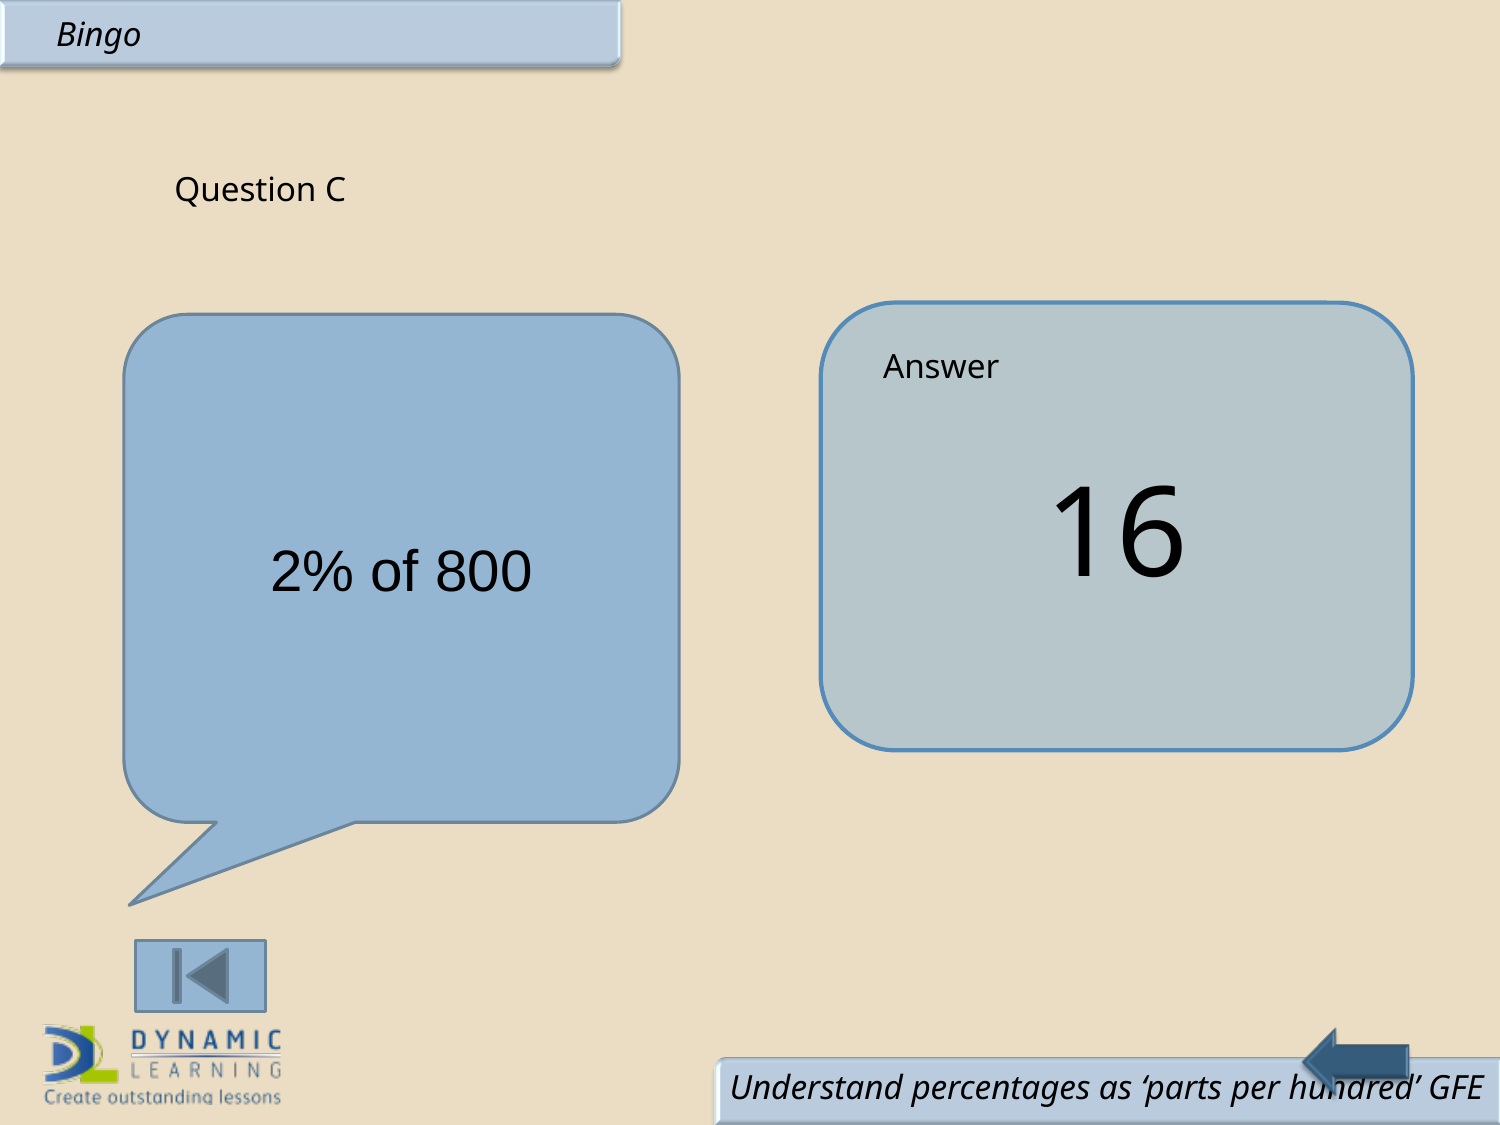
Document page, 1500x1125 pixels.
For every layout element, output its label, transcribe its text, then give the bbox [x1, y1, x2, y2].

list Question C [159, 160, 719, 215]
text_box [135, 940, 266, 1012]
text_box Answer [868, 337, 1022, 398]
text_box 2% of 800 [123, 314, 680, 906]
picture [0, 0, 629, 79]
text_box 16 [820, 302, 1413, 751]
text_box Bingo [41, 0, 609, 67]
picture [706, 1022, 1500, 1125]
